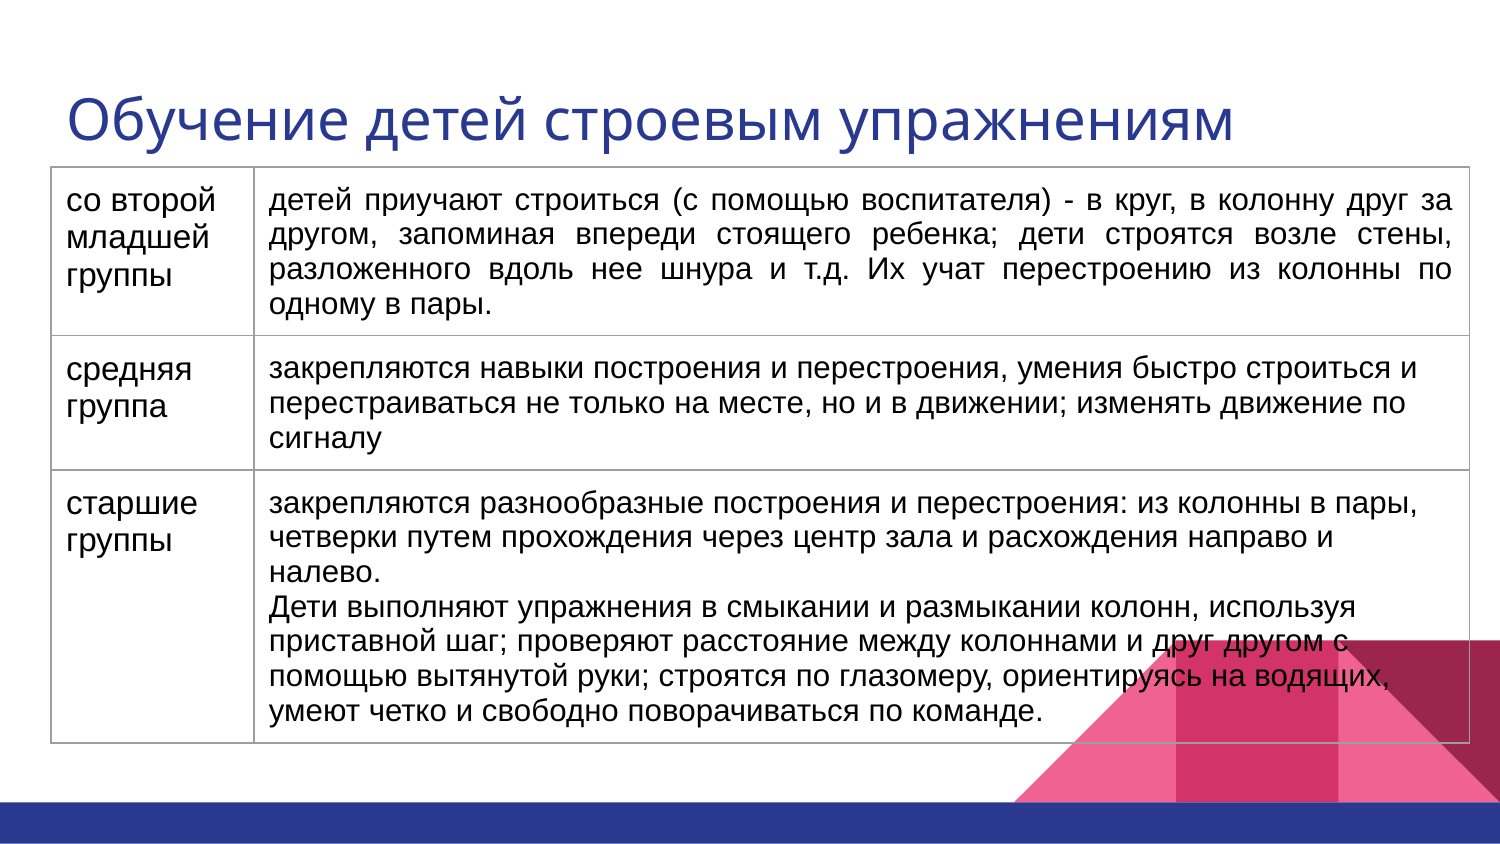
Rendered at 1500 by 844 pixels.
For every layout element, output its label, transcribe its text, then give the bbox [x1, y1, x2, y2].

table_header детей приучают строиться (с помощью воспитателя) - в круг, в колонну друг за другом, запоминая впереди стоящего ребенка; дети строятся возле стены, разложенного вдоль нее шнура и т.д. Их учат перестроению из колонны по одному в пары. [255, 168, 1469, 335]
table_cell старшие группы [52, 471, 253, 742]
table_header со второй младшей группы [52, 168, 253, 335]
table_cell закрепляются разнообразные построения и перестроения: из колонны в пары, четверки путем прохождения через центр зала и расхождения направо и налево. Дети выполняют упражнения в смыкании и размыкании колонн, используя приставной шаг; проверяют расстояние между колоннами и друг другом с помощью вытянутой руки; строятся по глазомеру, ориентируясь на водящих, умеют четко и свободно поворачиваться по команде. [255, 471, 1469, 742]
table_cell средняя группа [52, 336, 253, 469]
title Обучение детей строевым упражнениям [51, 67, 1449, 166]
table_cell закрепляются навыки построения и перестроения, умения быстро строиться и перестраиваться не только на месте, но и в движении; изменять движение по сигналу [255, 336, 1469, 469]
